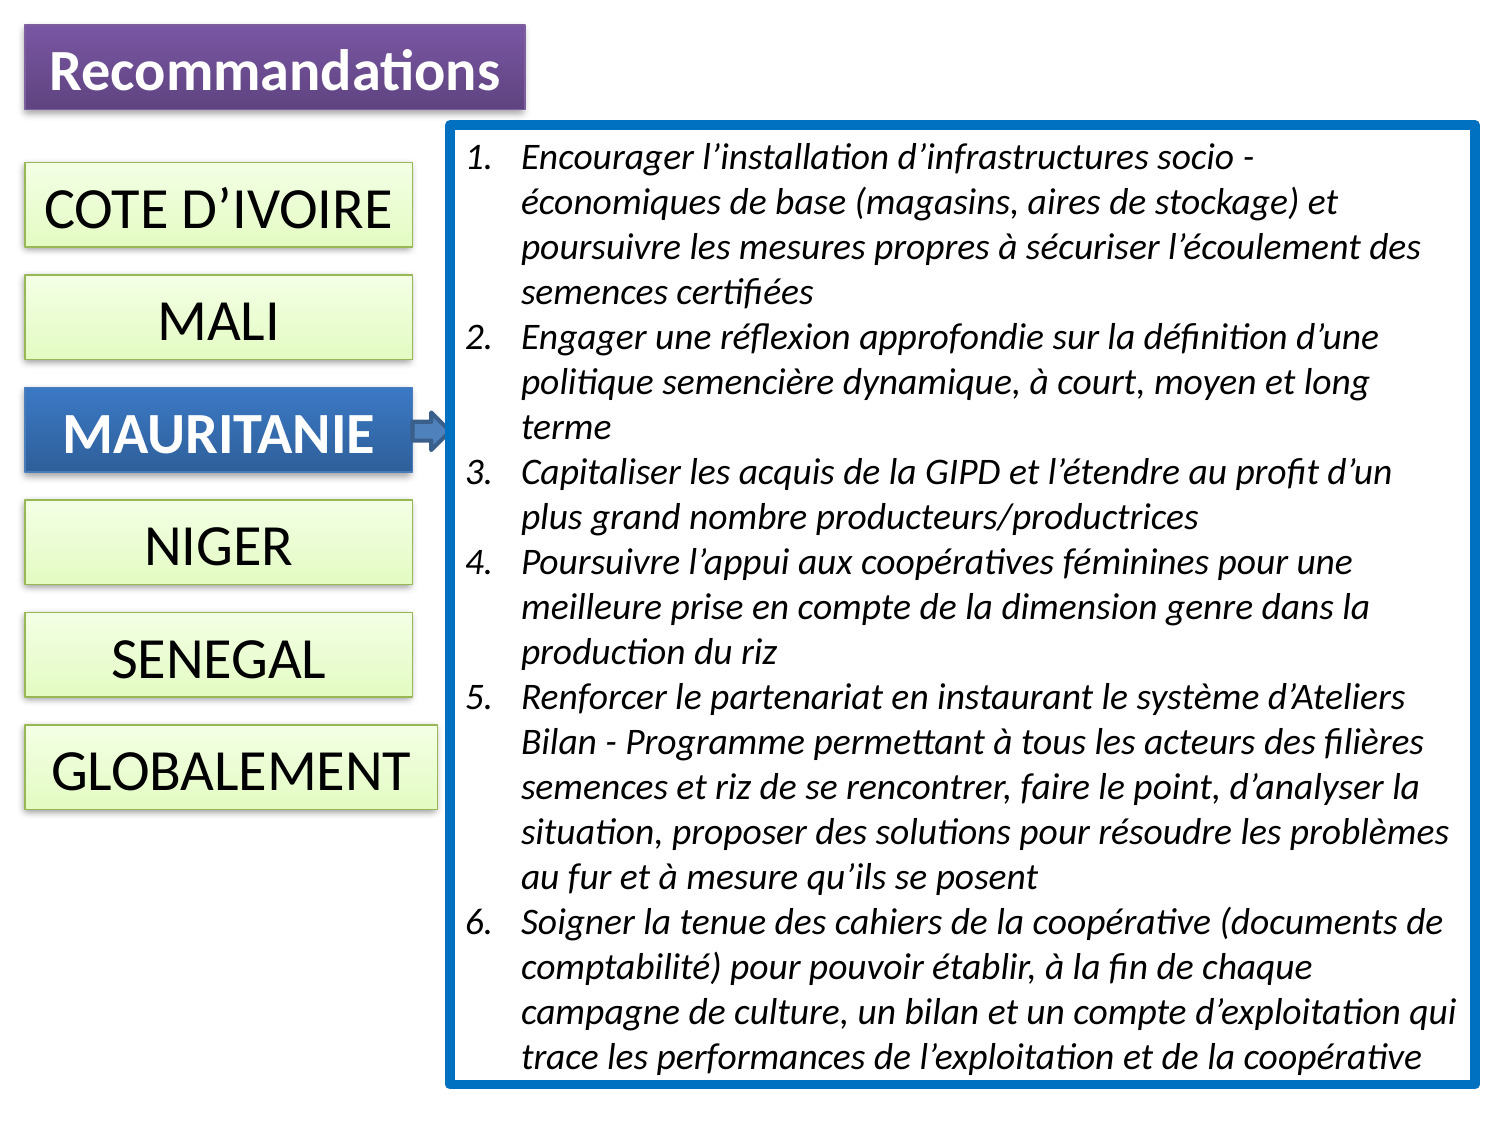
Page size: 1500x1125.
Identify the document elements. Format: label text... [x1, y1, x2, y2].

text_box Recommandations [24, 24, 526, 110]
text_box NIGER [24, 499, 413, 585]
text_box GLOBALEMENT [24, 724, 438, 810]
text_box [410, 410, 450, 452]
text_box MAURITANIE [24, 387, 413, 473]
text_box MALI [24, 274, 413, 360]
text_box COTE D’IVOIRE [24, 162, 413, 248]
text_box Encourager l’installation d’infrastructures socio - économiques de base (magasins, aires de stockage) et poursuivre les mesures propres à sécuriser l’écoulement des semences certifiées Engager une réflexion approfondie sur la définition d’une politique semencière dynamique, à court, moyen et long terme Capitaliser les acquis de la GIPD et l’étendre au profit d’un plus grand nombre producteurs/productrices Poursuivre l’appui aux coopératives féminines pour une meilleure prise en compte de la dimension genre dans la production du riz Renforcer le partenariat en instaurant le système d’Ateliers Bilan - Programme permettant à tous les acteurs des filières semences et riz de se rencontrer, faire le point, d’analyser la situation, proposer des solutions pour résoudre les problèmes au fur et à mesure qu’ils se posent Soigner la tenue des cahiers de la coopérative (documents de comptabilité) pour pouvoir établir, à la fin de chaque campagne de culture, un bilan et un compte d’exploitation qui trace les performances de l’exploitation et de la coopérative [450, 124, 1475, 1085]
text_box SENEGAL [24, 612, 413, 698]
